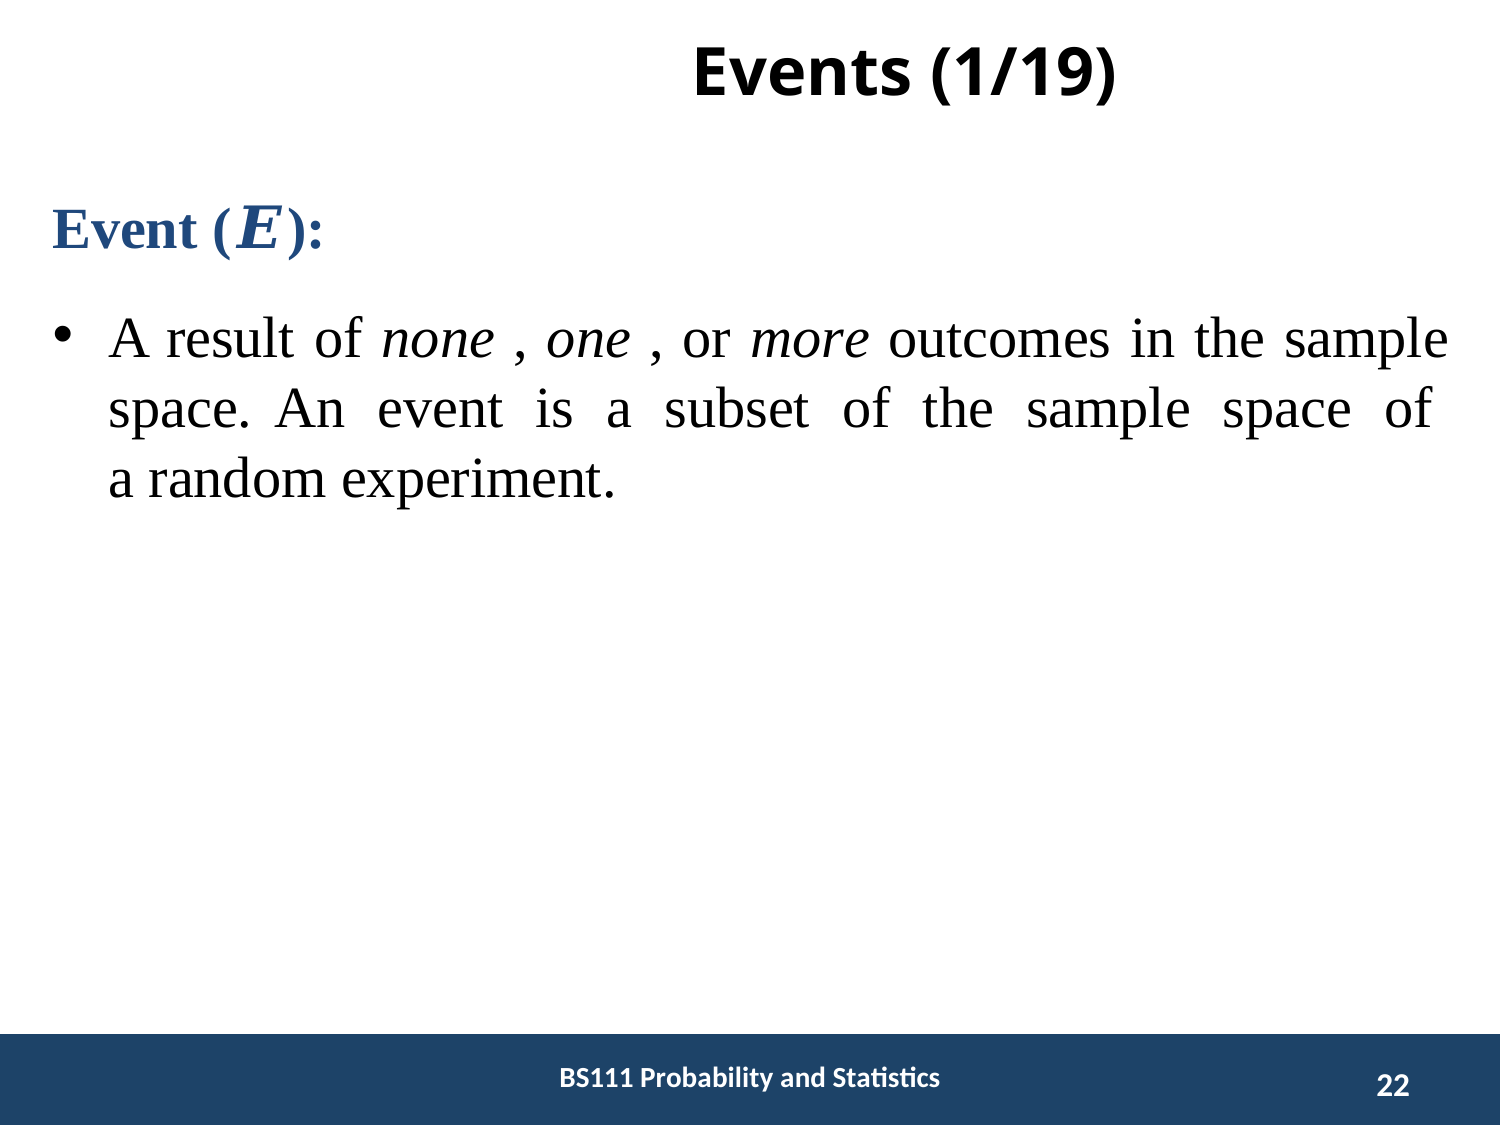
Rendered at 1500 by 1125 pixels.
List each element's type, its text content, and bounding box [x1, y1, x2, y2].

picture [0, 1034, 1500, 1125]
slide_number 22 [1372, 1062, 1415, 1125]
footer BS111 Probability and Statistics [557, 1058, 943, 1125]
title Events (1/19) [98, 28, 1402, 189]
list Event (𝑬): A result of none , one , or more outcomes in the sample space. An event is a subset of the sample space of a random experiment. [50, 189, 1450, 828]
